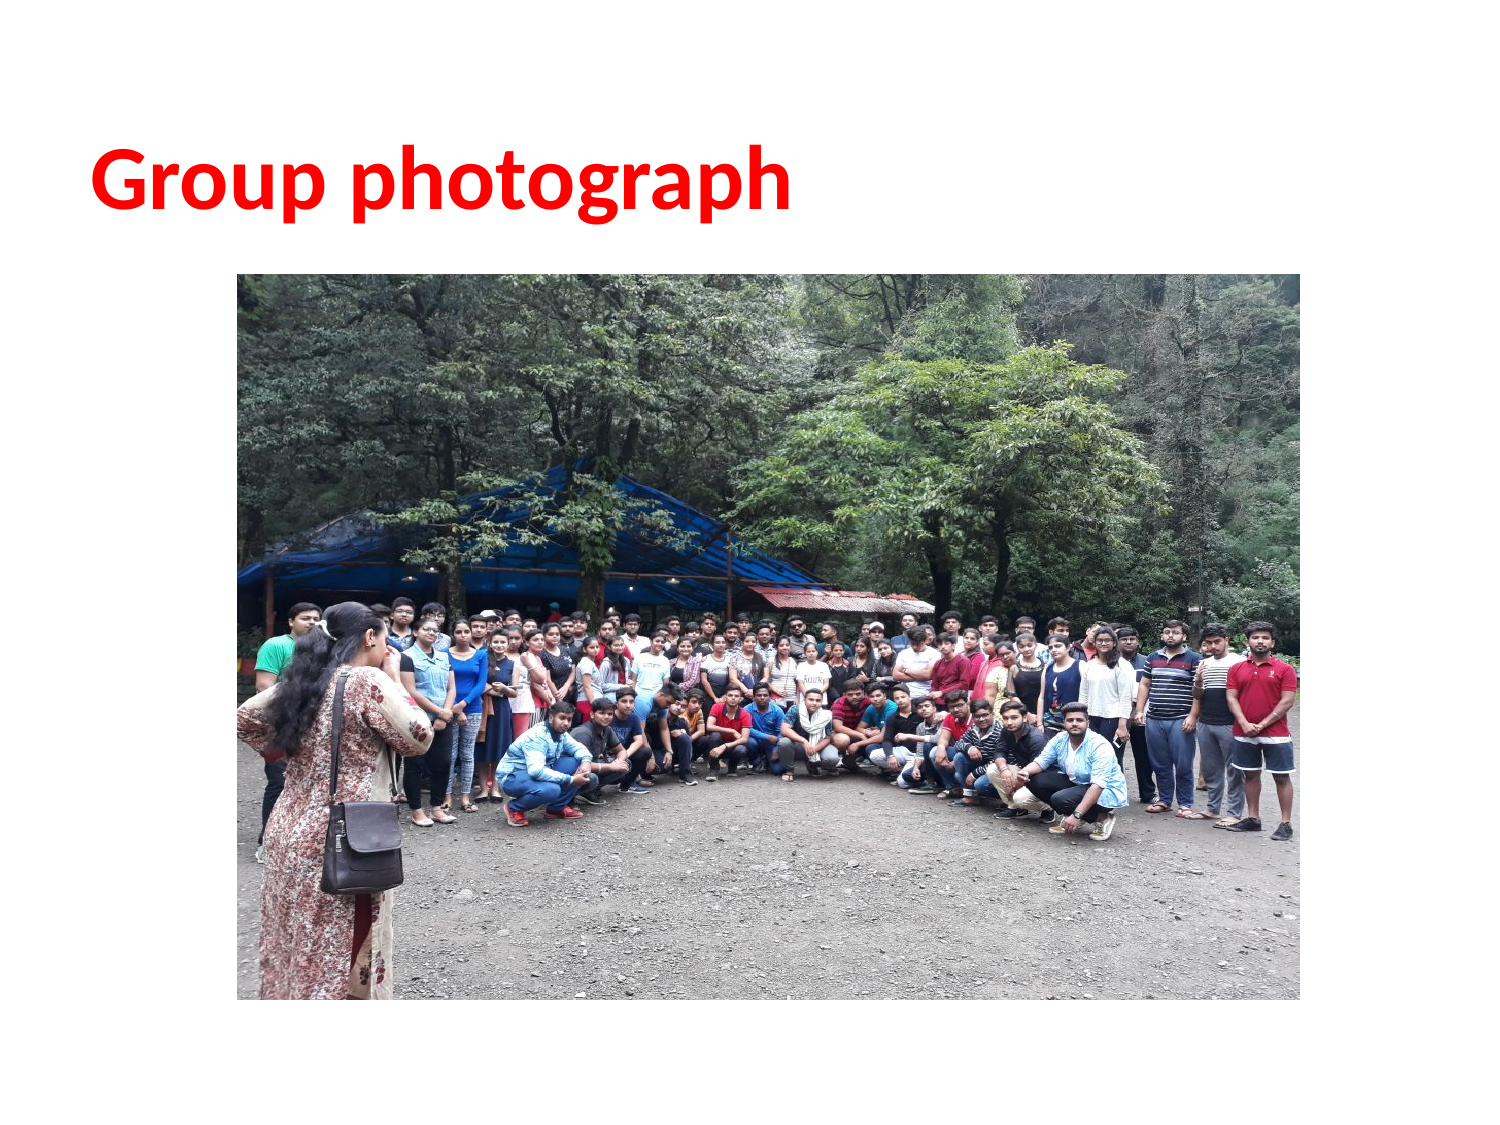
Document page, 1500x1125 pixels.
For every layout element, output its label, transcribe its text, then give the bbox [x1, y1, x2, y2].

picture [237, 274, 1301, 1001]
title Group photograph [75, 44, 963, 236]
